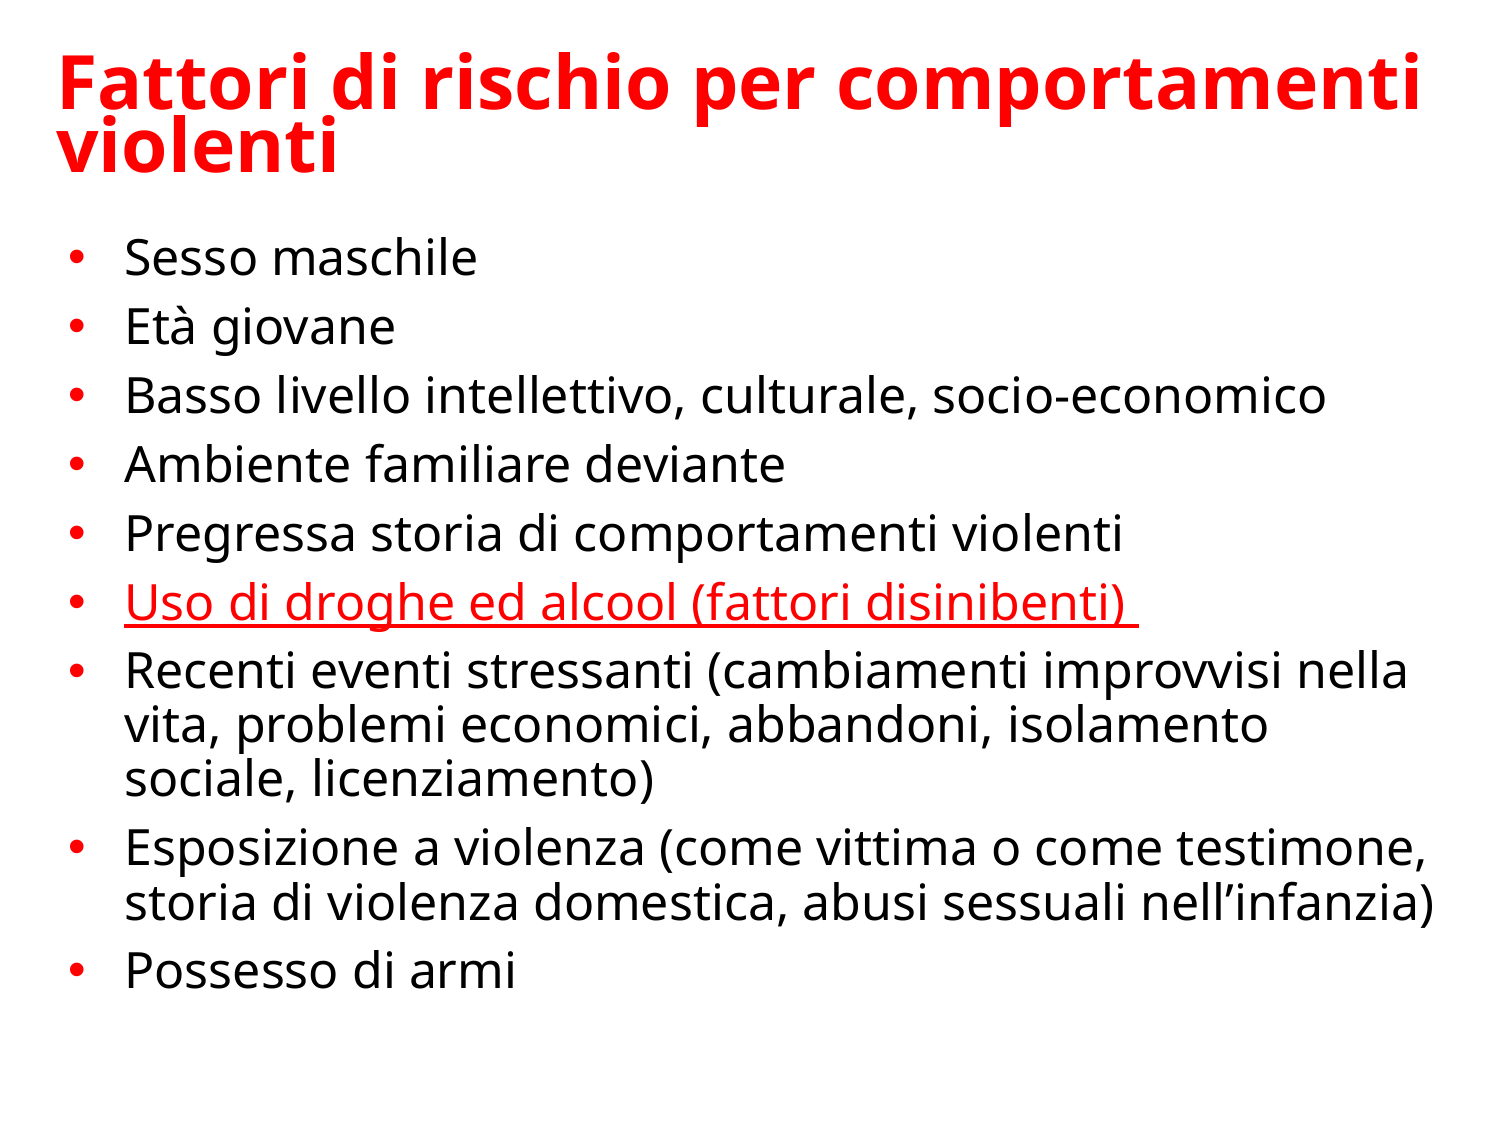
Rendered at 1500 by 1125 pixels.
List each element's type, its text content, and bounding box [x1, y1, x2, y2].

list Sesso maschile Età giovane Basso livello intellettivo, culturale, socio-economico Ambiente familiare deviante Pregressa storia di comportamenti violenti Uso di droghe ed alcool (fattori disinibenti) Recenti eventi stressanti (cambiamenti improvvisi nella vita, problemi economici, abbandoni, isolamento sociale, licenziamento) Esposizione a violenza (come vittima o come testimone, storia di violenza domestica, abusi sessuali nell’infanzia) Possesso di armi [53, 224, 1450, 1125]
title Fattori di rischio per comportamenti violenti [41, 36, 1500, 209]
